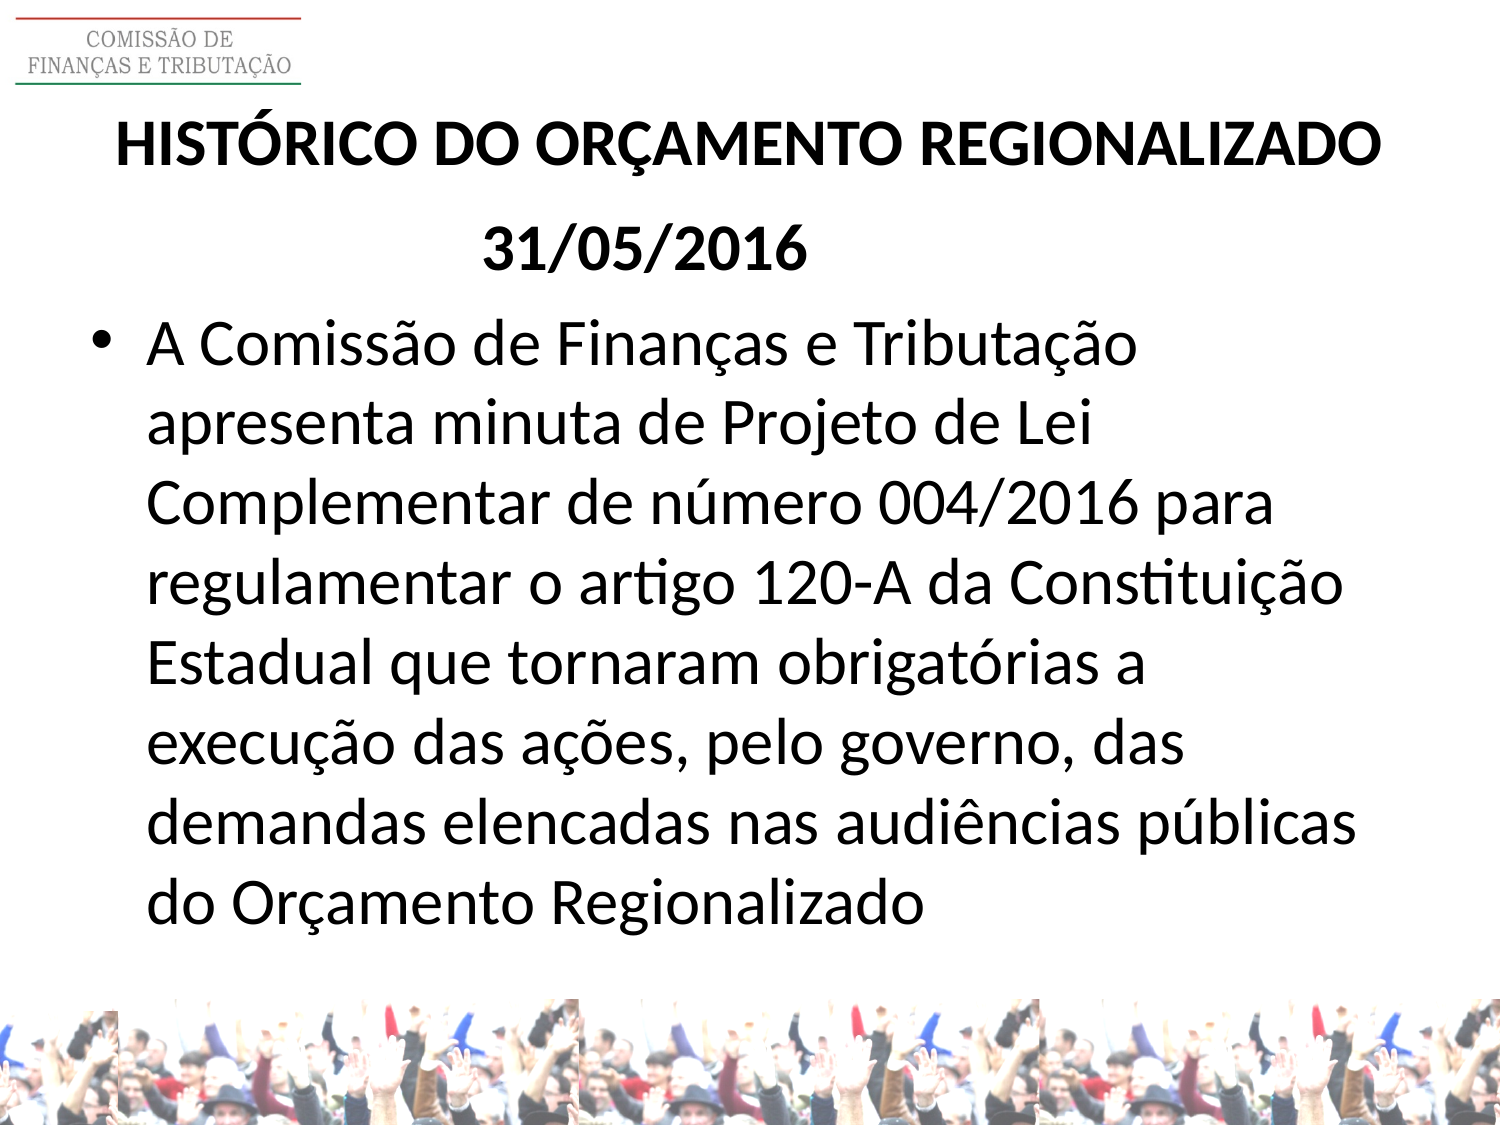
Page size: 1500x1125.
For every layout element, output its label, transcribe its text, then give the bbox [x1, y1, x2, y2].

text_box 31/05/2016 [466, 196, 857, 291]
title HISTÓRICO DO ORÇAMENTO REGIONALIZADO [75, 45, 1425, 233]
list A Comissão de Finanças e Tributação apresenta minuta de Projeto de Lei Complementar de número 004/2016 para regulamentar o artigo 120-A da Constituição Estadual que tornaram obrigatórias a execução das ações, pelo governo, das demandas elencadas nas audiências públicas do Orçamento Regionalizado [75, 290, 1425, 1005]
picture [0, 0, 302, 86]
